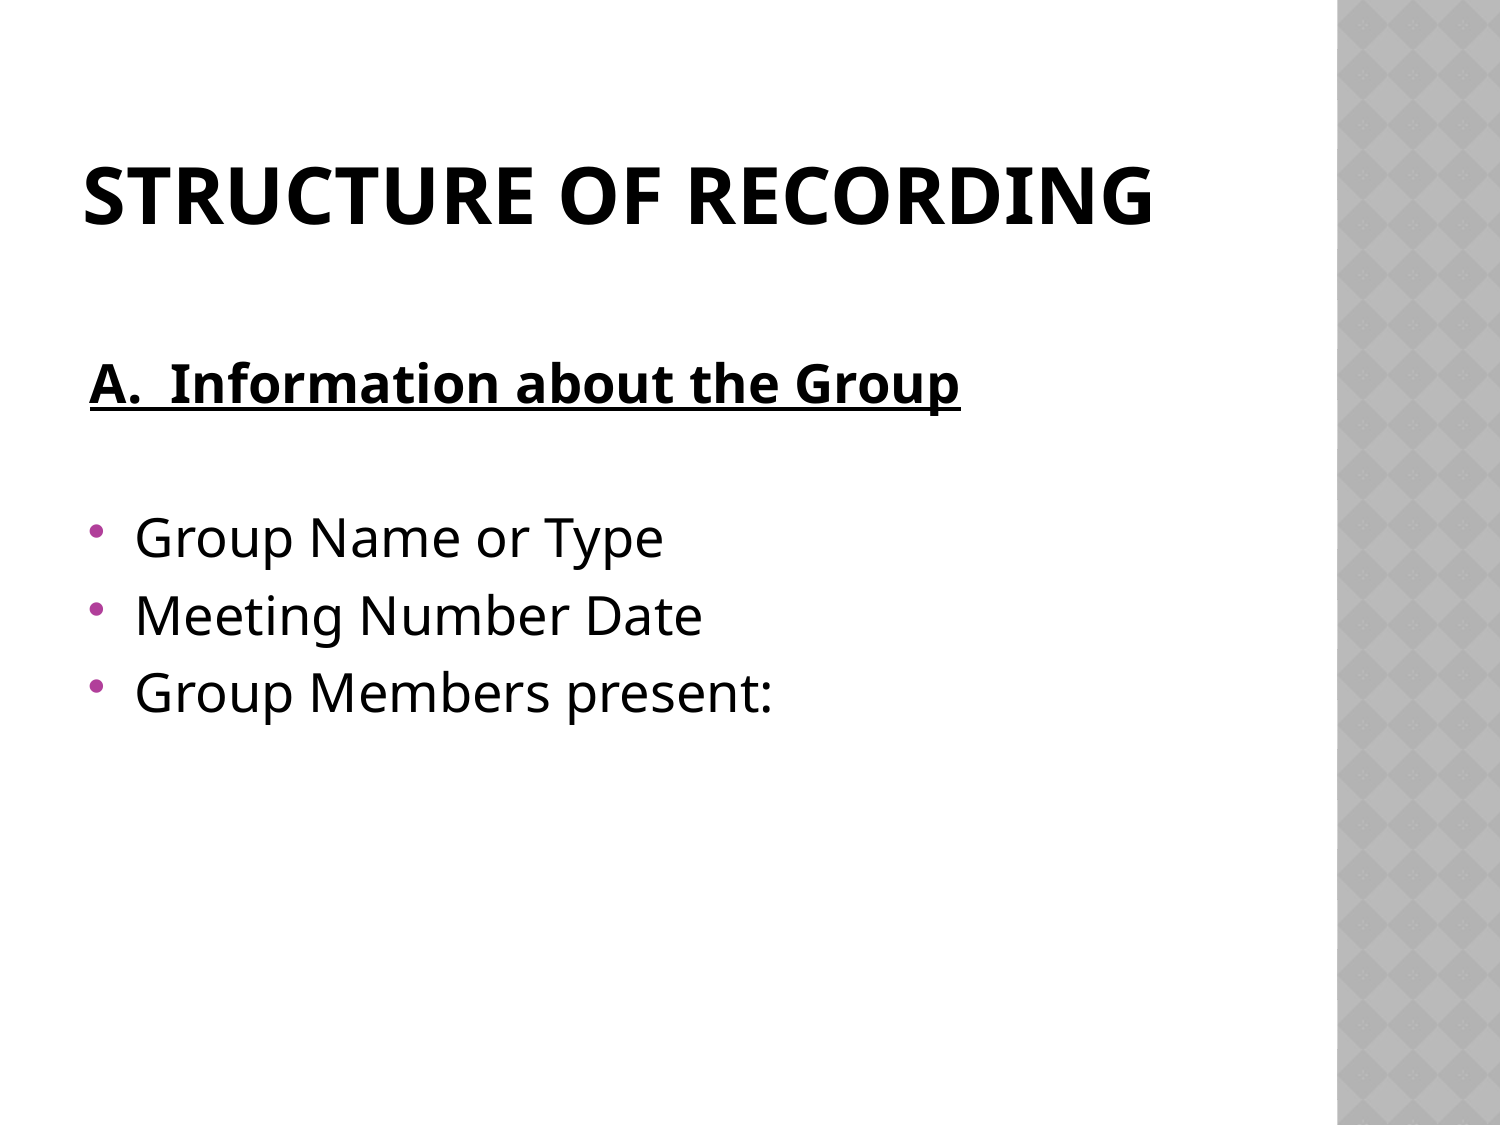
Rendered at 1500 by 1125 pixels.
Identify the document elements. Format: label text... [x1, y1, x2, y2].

list A. Information about the Group Group Name or Type Meeting Number Date Group Members present: [75, 264, 1263, 1059]
title Structure of recording [75, 52, 1263, 240]
